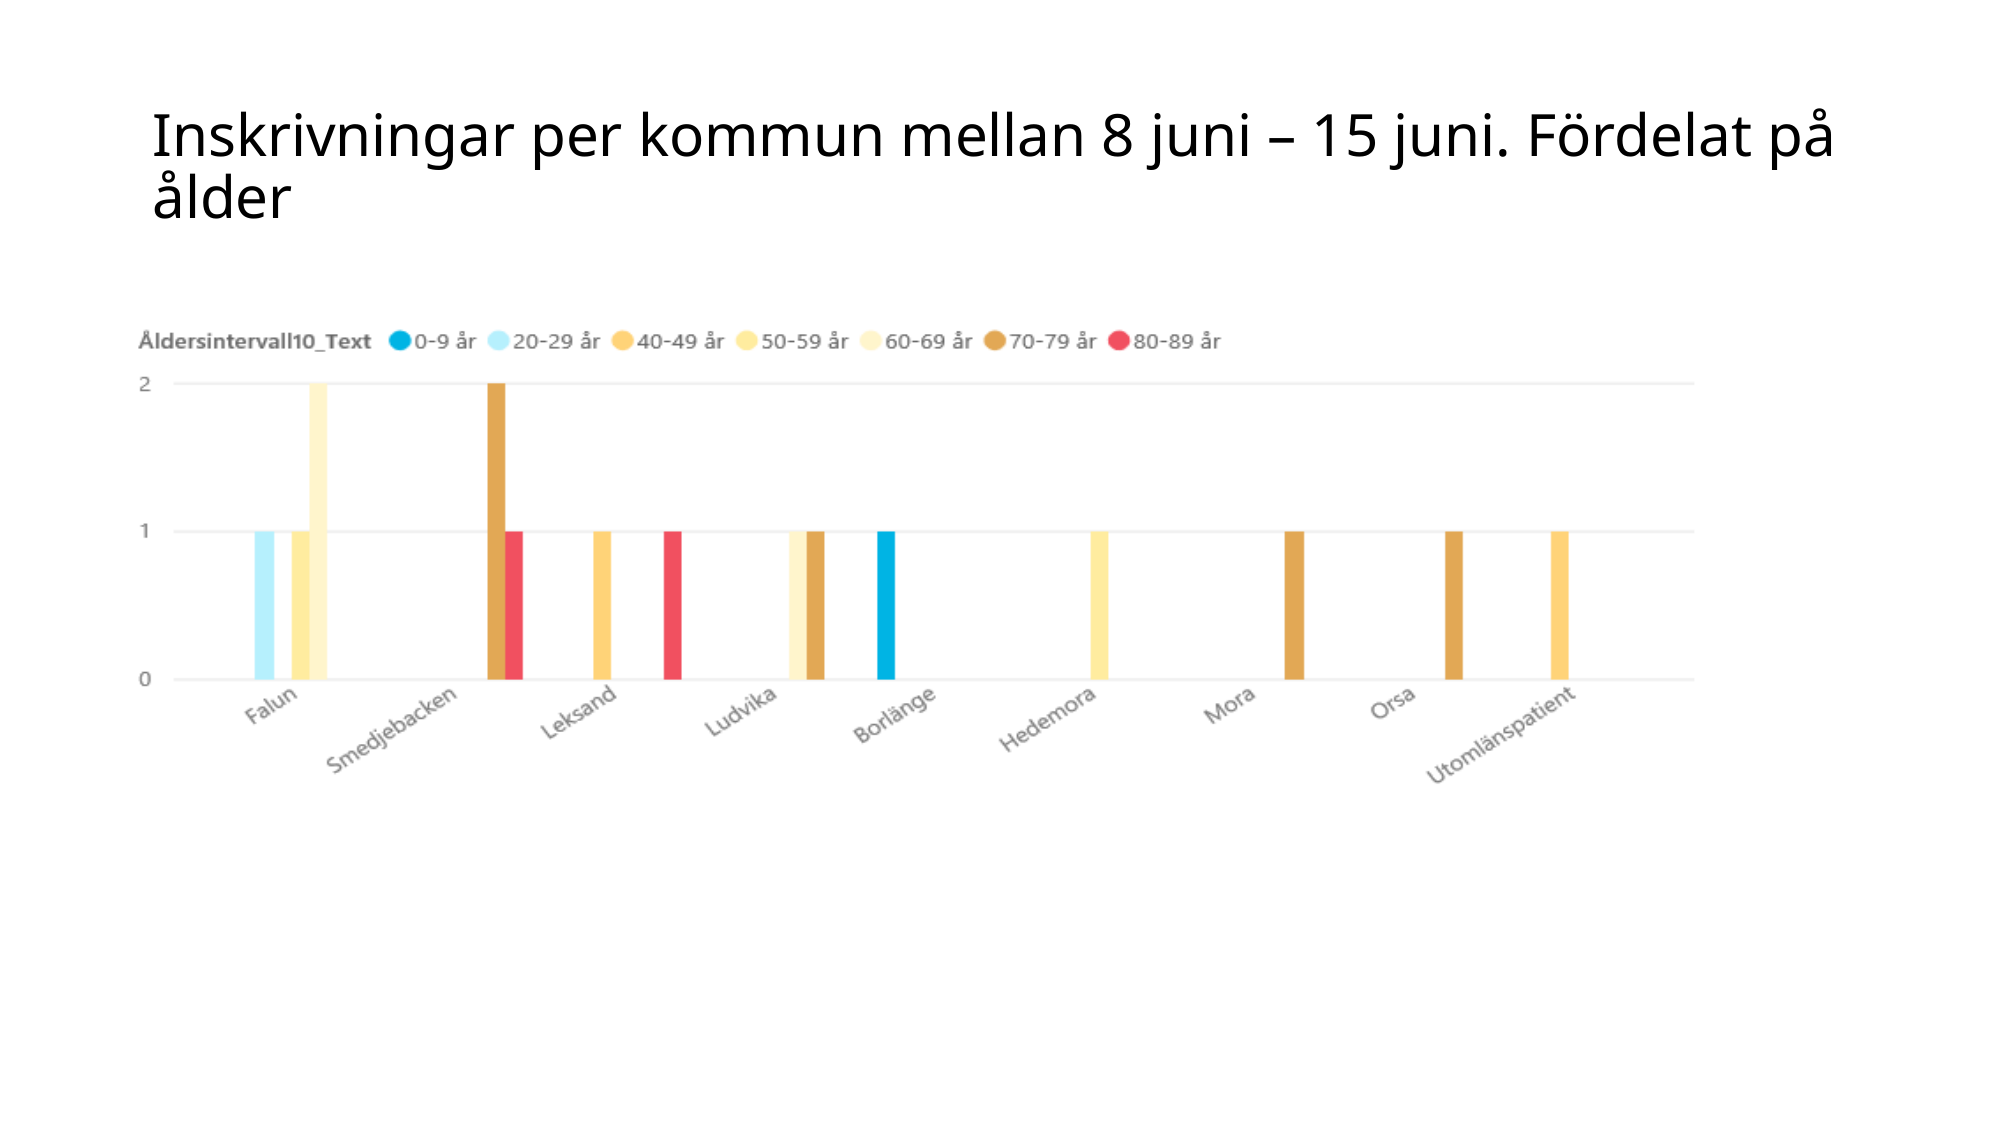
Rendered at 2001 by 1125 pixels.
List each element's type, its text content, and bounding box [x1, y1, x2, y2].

picture [137, 311, 1695, 814]
title Inskrivningar per kommun mellan 8 juni – 15 juni. Fördelat på ålder [137, 59, 1863, 278]
